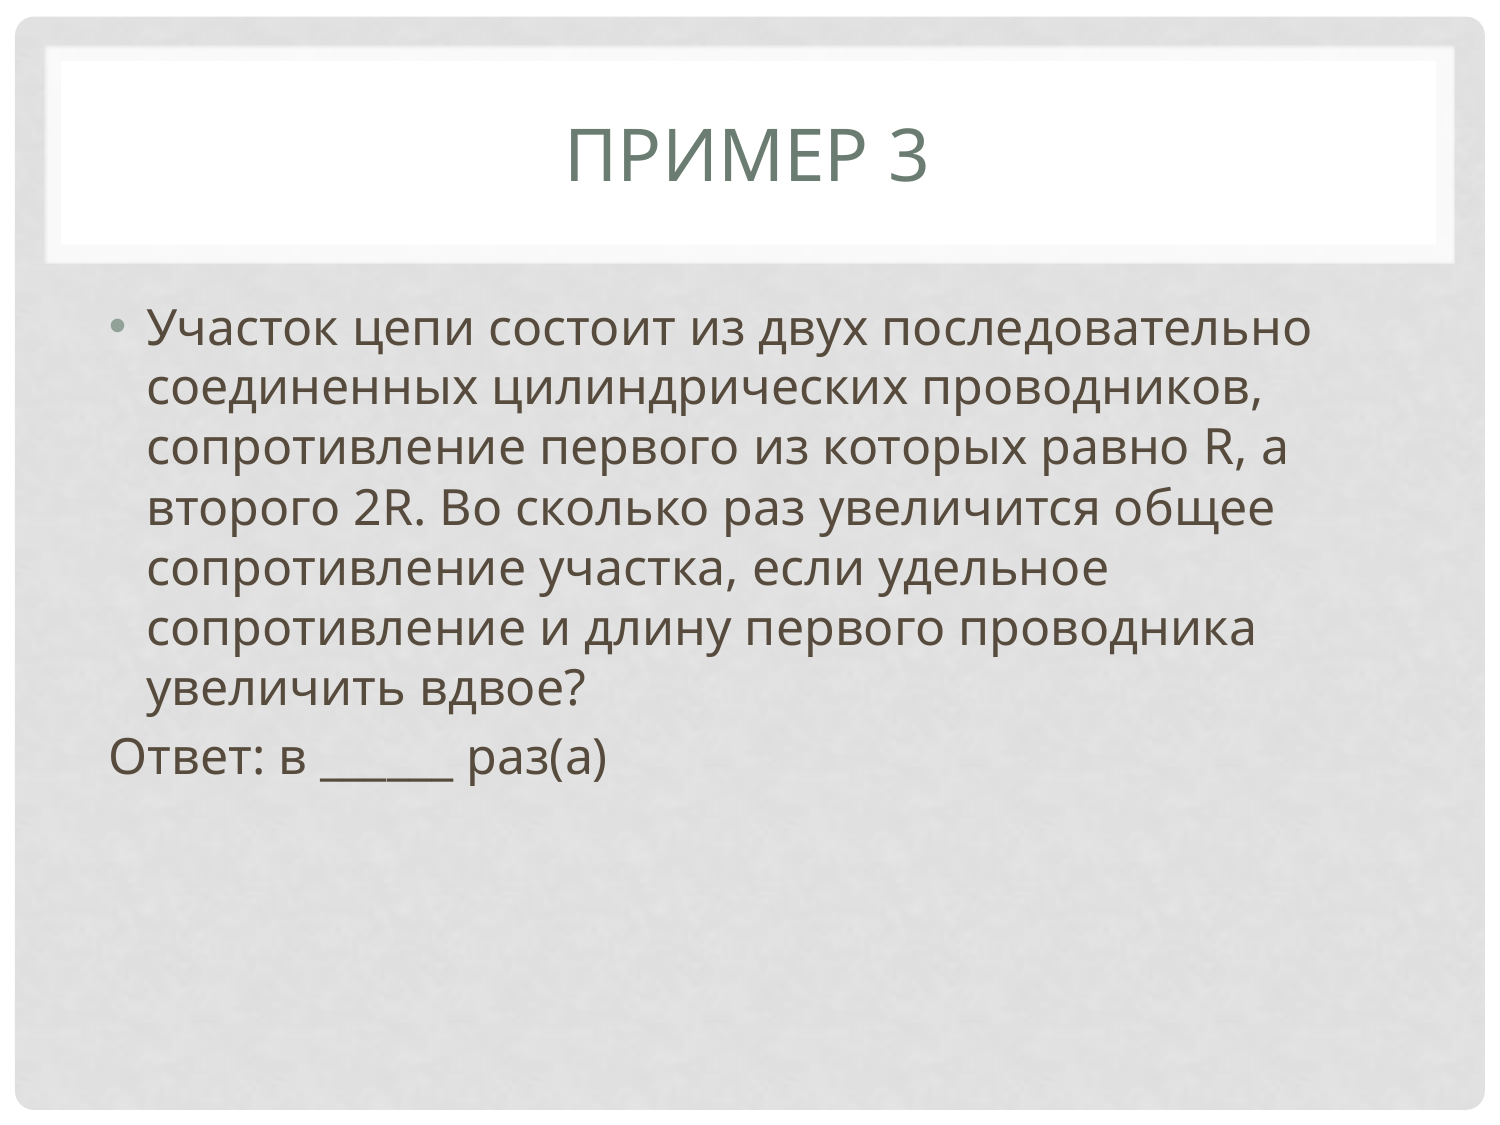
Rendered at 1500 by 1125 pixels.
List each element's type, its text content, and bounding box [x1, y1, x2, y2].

title Пример 3 [69, 66, 1425, 238]
list Участок цепи состоит из двух последовательно соединенных цилиндрических проводников, сопротивление первого из которых равно R, а второго 2R. Во сколько раз увеличится общее сопротивление участка, если удельное сопротивление и длину первого проводника увеличить вдвое? Ответ: в ______ раз(а) [75, 287, 1425, 1005]
